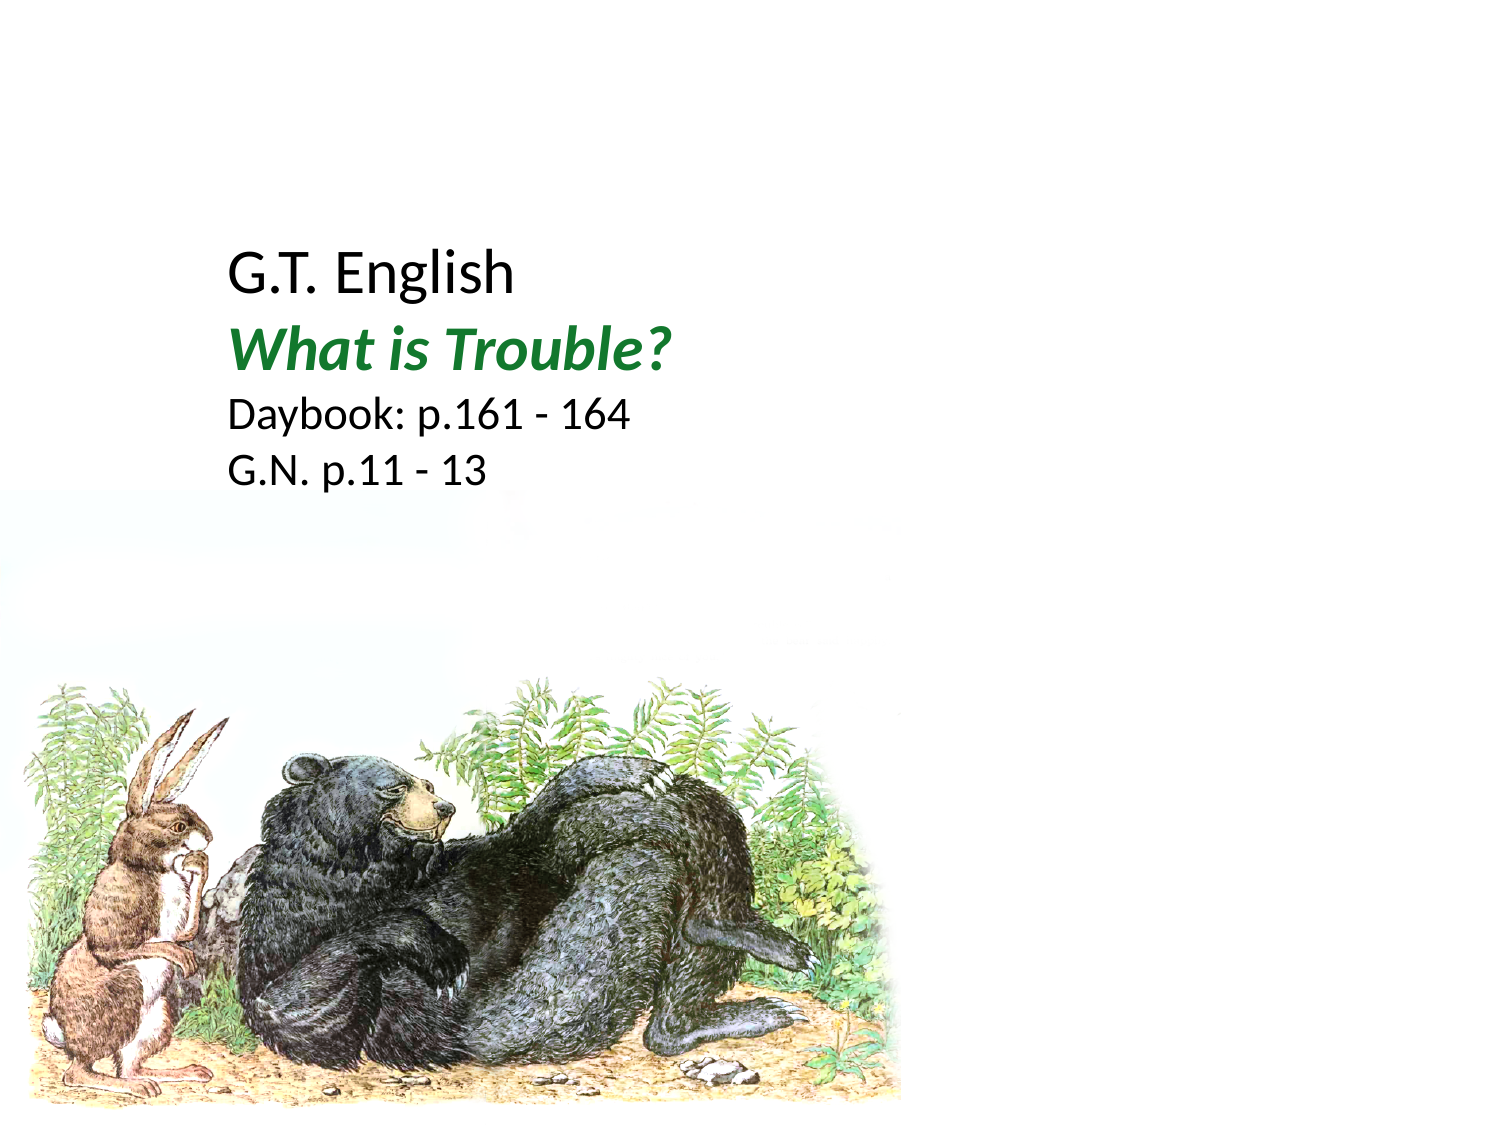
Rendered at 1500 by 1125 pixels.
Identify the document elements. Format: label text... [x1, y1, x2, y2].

picture [0, 0, 1500, 1125]
title G.T. English What is Trouble? Daybook: p.161 - 164 G.N. p.11 - 13 [212, 162, 1250, 675]
